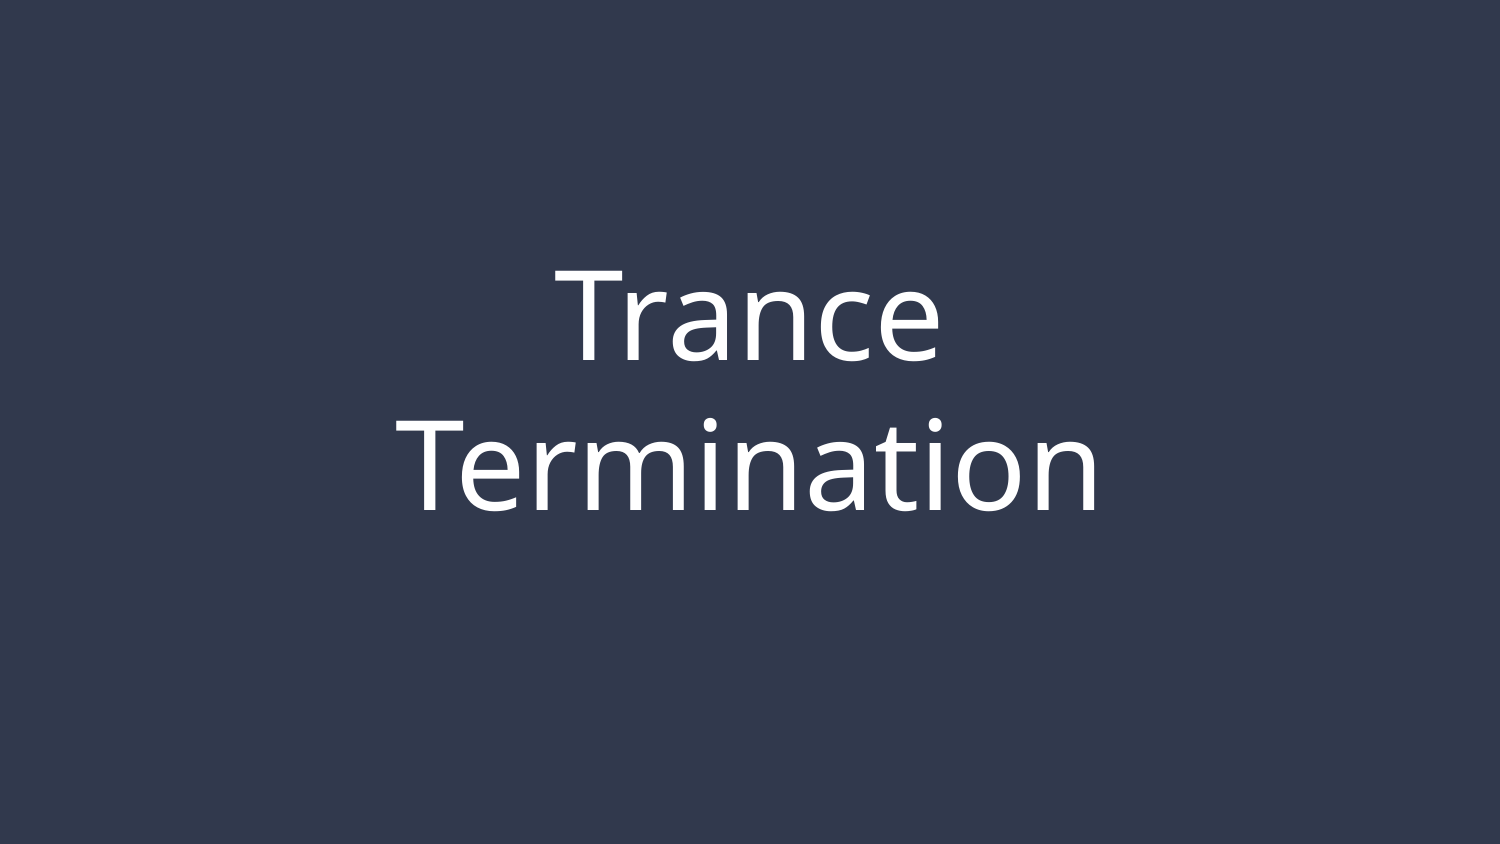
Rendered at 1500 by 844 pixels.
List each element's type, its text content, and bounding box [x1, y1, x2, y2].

title Trance Termination [296, 218, 1204, 551]
